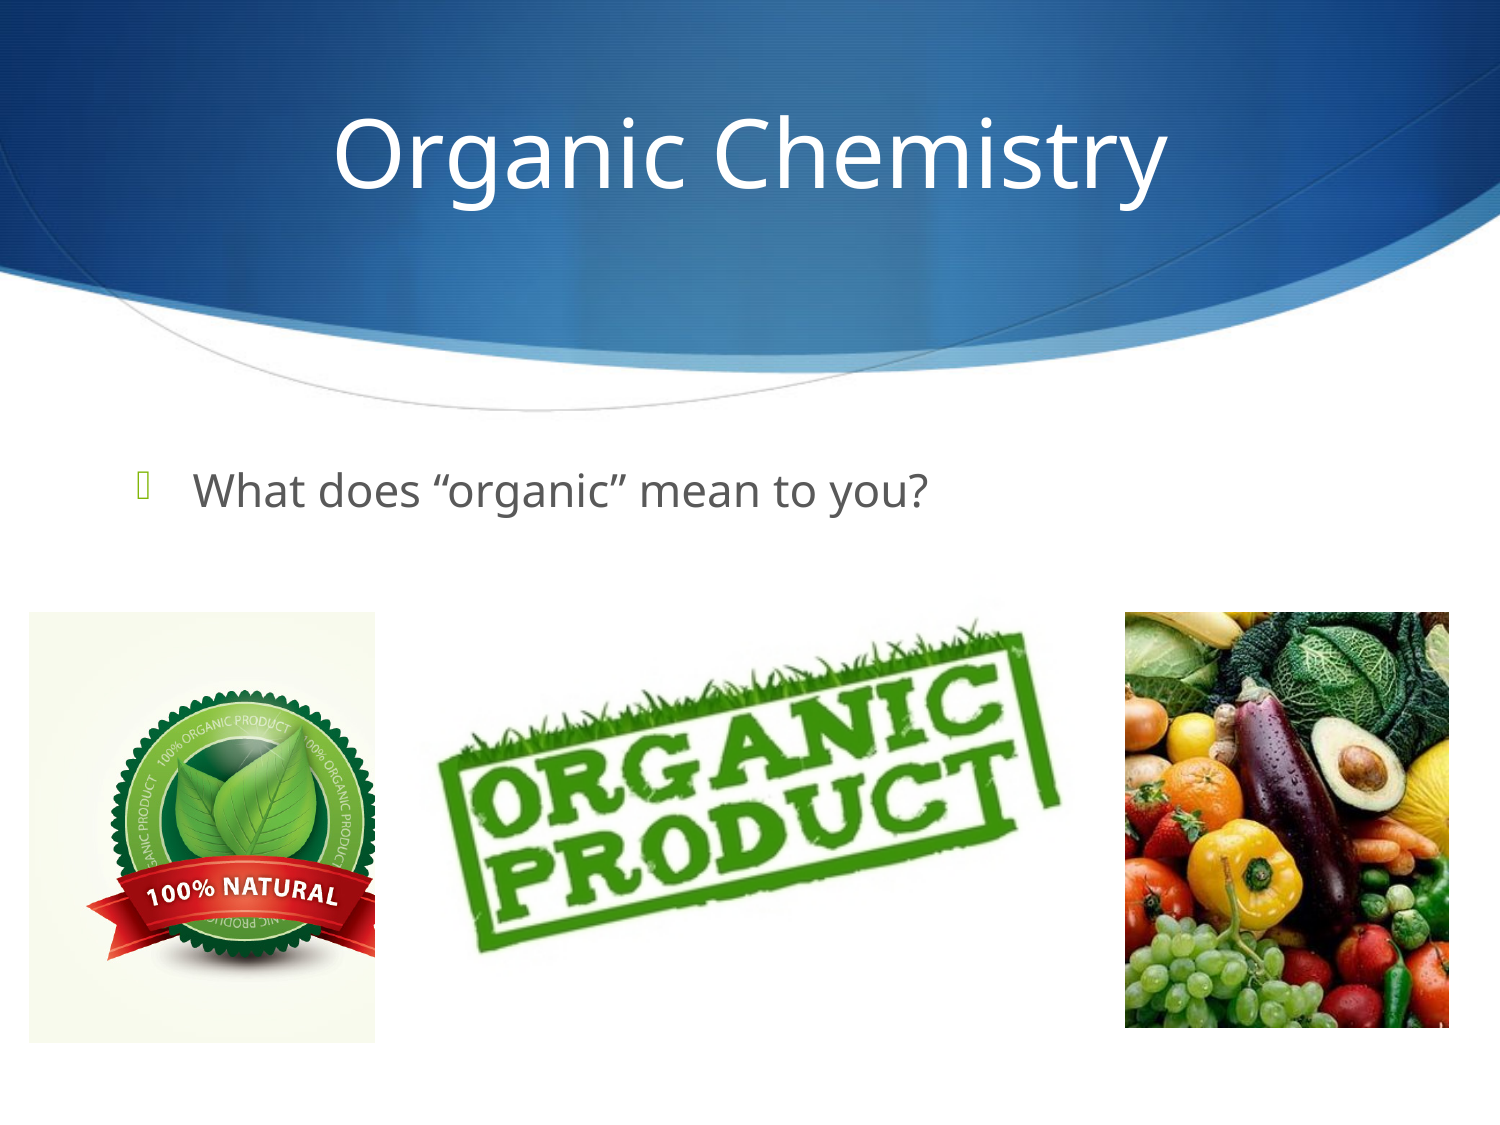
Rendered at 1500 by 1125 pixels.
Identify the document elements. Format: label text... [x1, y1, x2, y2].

picture [0, 0, 1500, 1125]
title Organic Chemistry [75, 56, 1425, 245]
list What does “organic” mean to you? [121, 454, 1379, 596]
